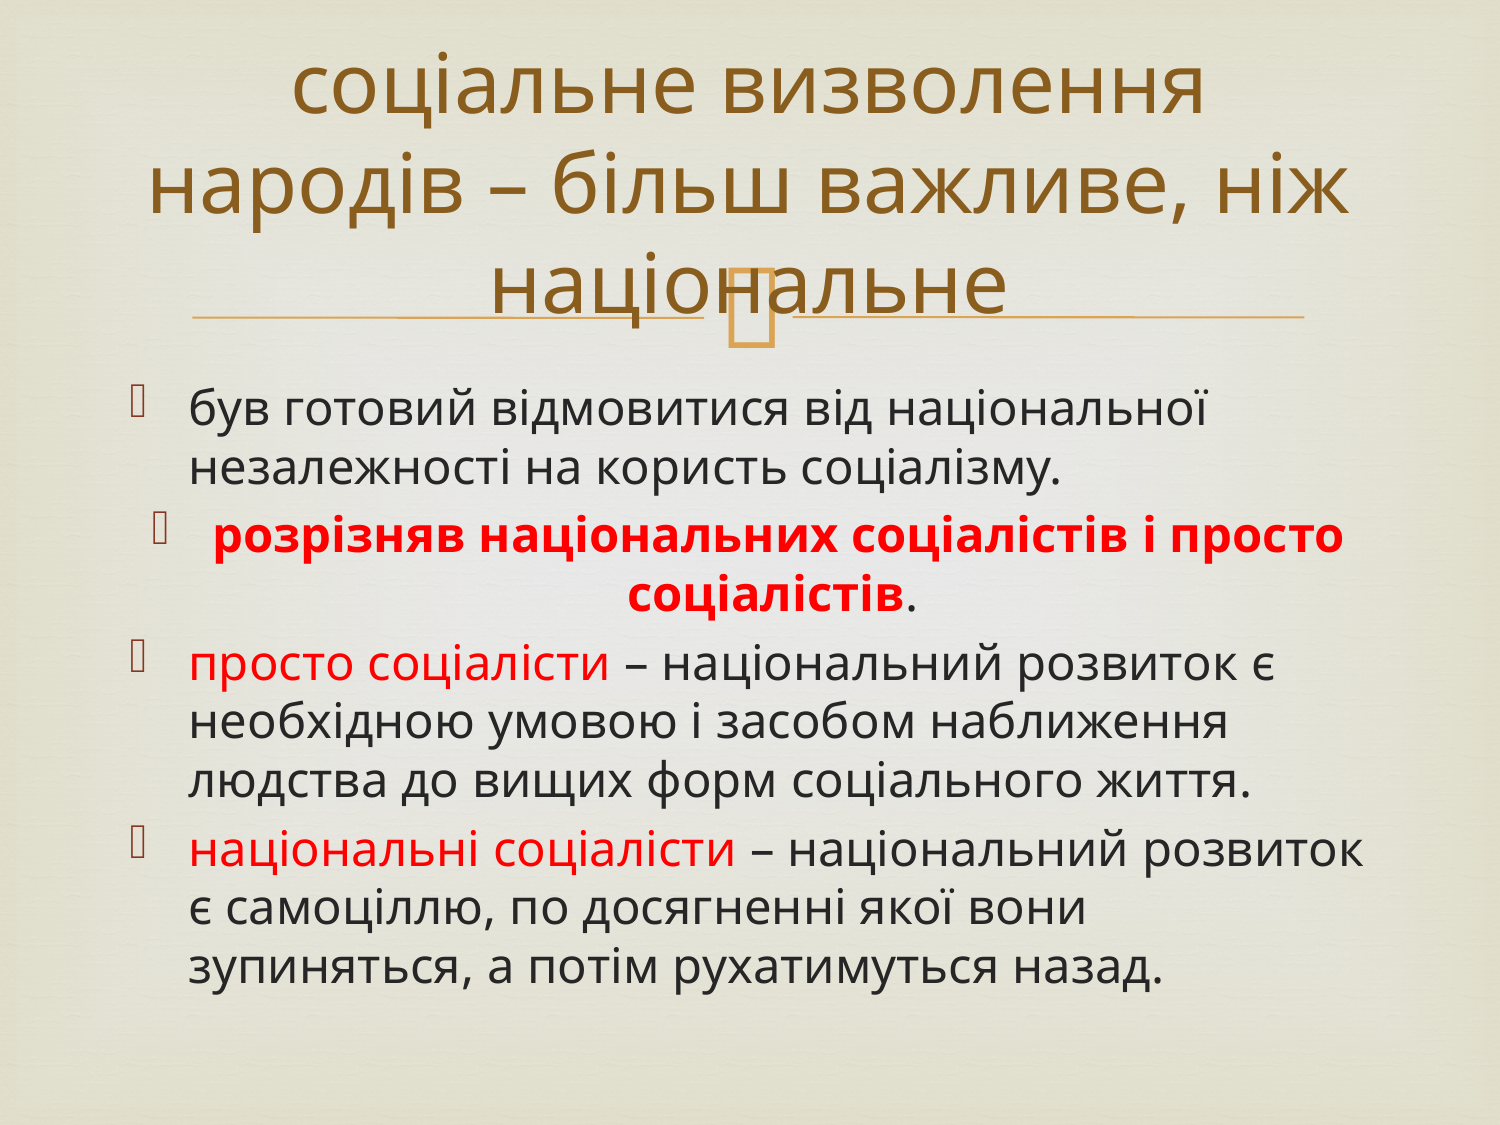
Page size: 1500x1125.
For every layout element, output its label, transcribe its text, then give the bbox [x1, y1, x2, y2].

title соціальне визволення народів – більш важливе, ніж національне [112, 93, 1386, 267]
list був готовий відмовитися від національної незалежності на користь соціалізму. розрізняв національних соціалістів і просто соціалістів. просто соціалісти – національний розвиток є необхідною умовою і засобом наближення людства до вищих форм соціального життя. національні соціалісти – національний розвиток є самоціллю, по досягненні якої вони зупиняться, а потім рухатимуться назад. [114, 368, 1386, 1005]
